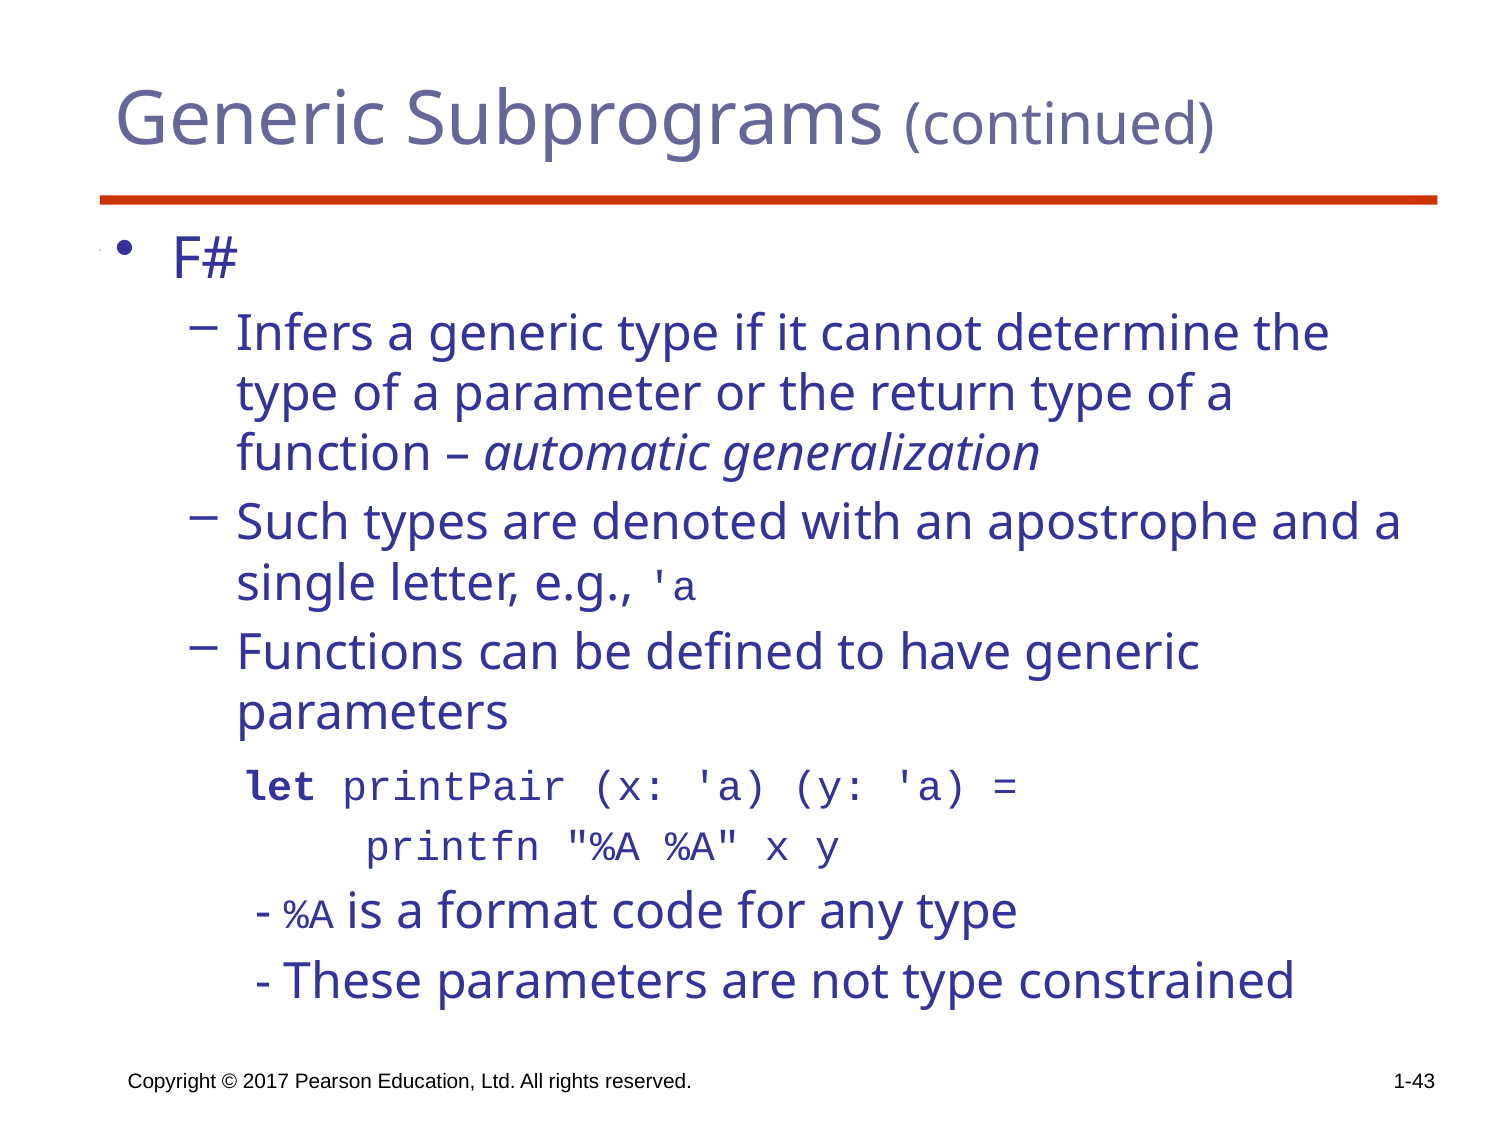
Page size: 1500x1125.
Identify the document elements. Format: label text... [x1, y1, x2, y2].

list F# Infers a generic type if it cannot determine the type of a parameter or the return type of a function – automatic generalization Such types are denoted with an apostrophe and a single letter, e.g., ′a Functions can be defined to have generic parameters let printPair (x: ′a) (y: ′a) = printfn ″%A %A″ x y - %A is a format code for any type - These parameters are not type constrained [99, 212, 1438, 1050]
footer Copyright © 2017 Pearson Education, Ltd. All rights reserved. [112, 1024, 801, 1101]
slide_number 1-43 [1137, 1024, 1451, 1101]
title Generic Subprograms (continued) [99, 62, 1438, 212]
